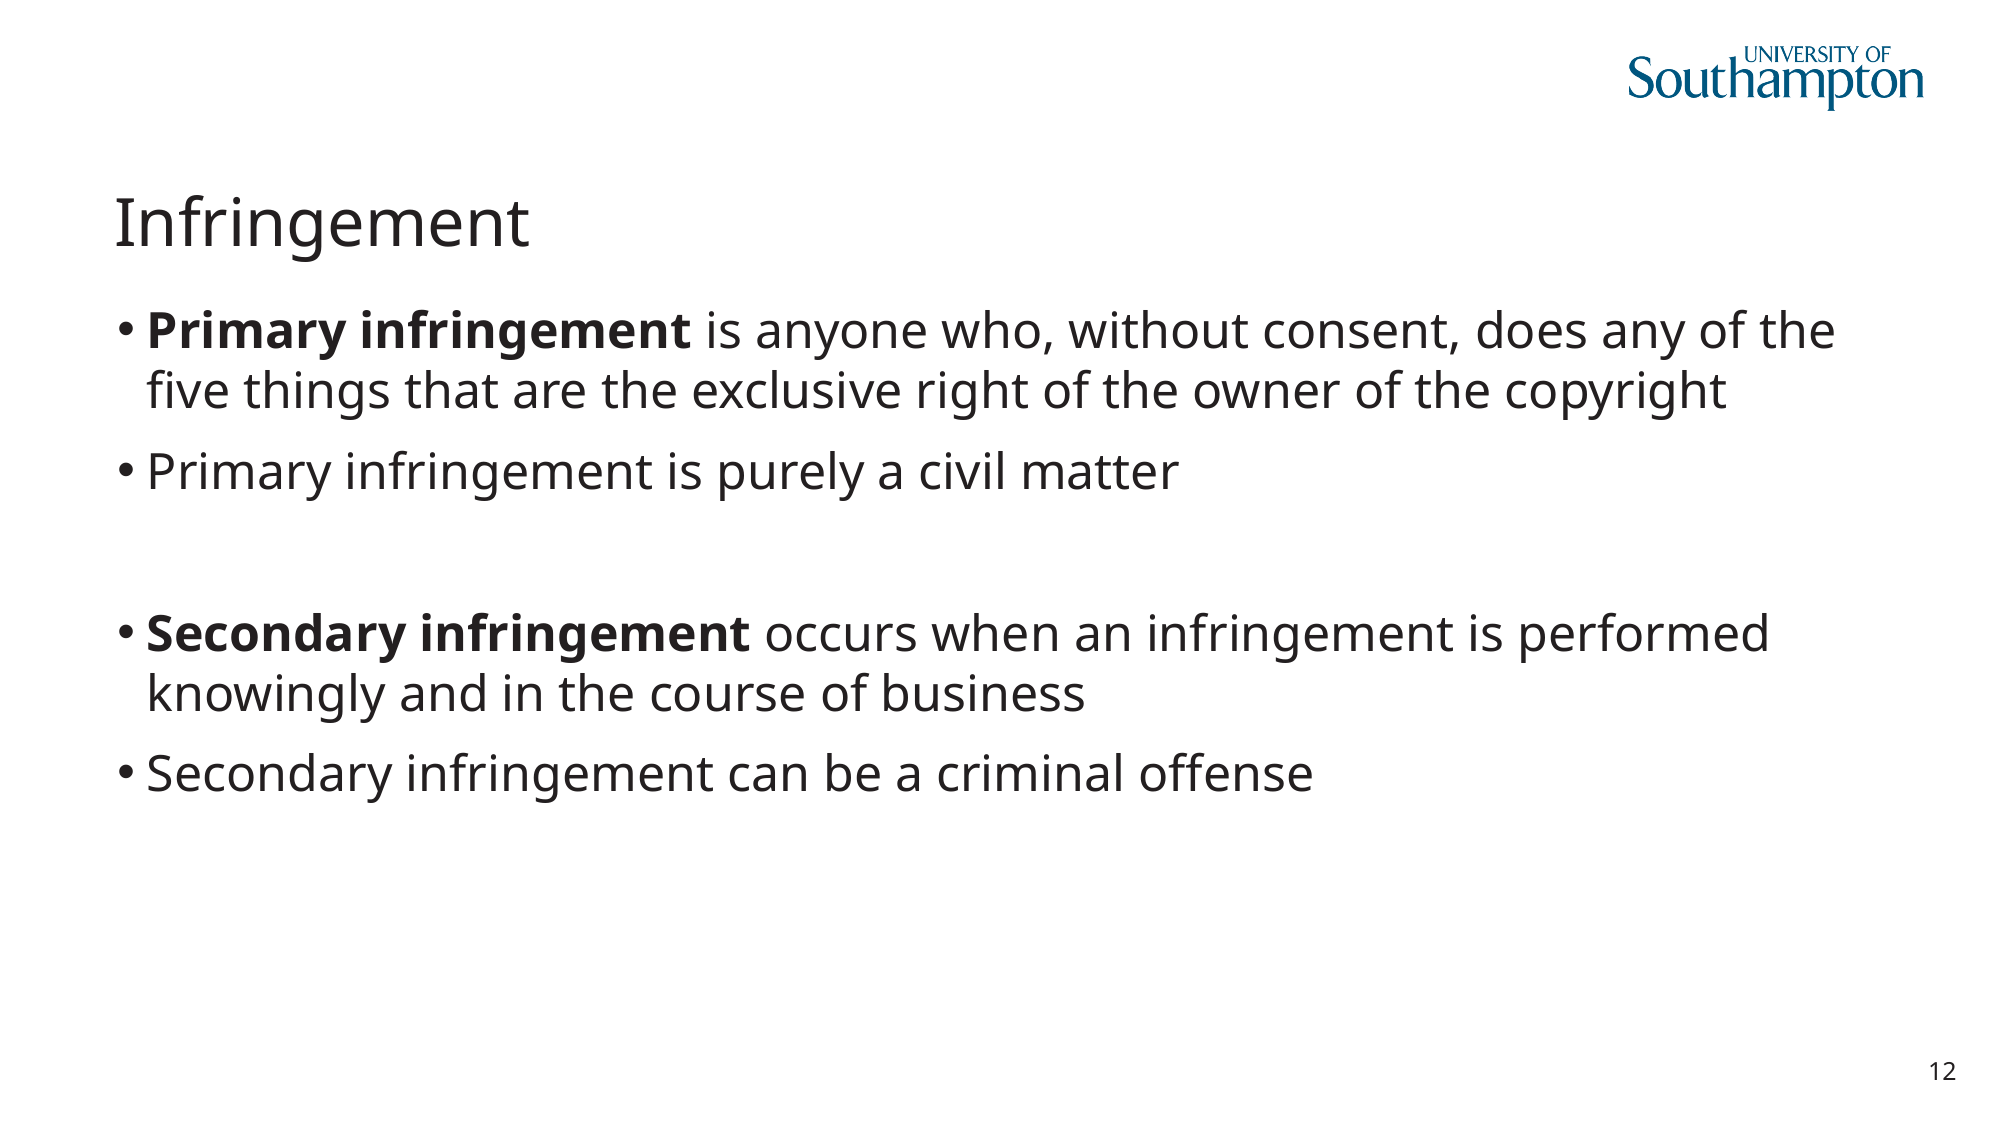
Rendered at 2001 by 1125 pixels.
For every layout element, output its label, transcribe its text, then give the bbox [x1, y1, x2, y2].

list Primary infringement is anyone who, without consent, does any of the five things that are the exclusive right of the owner of the copyright Primary infringement is purely a civil matter Secondary infringement occurs when an infringement is performed knowingly and in the course of business Secondary infringement can be a criminal offense [102, 290, 1898, 1024]
picture [1629, 71, 1648, 95]
title Infringement [102, 113, 1898, 268]
picture [1629, 46, 1924, 111]
picture [1869, 48, 1877, 60]
